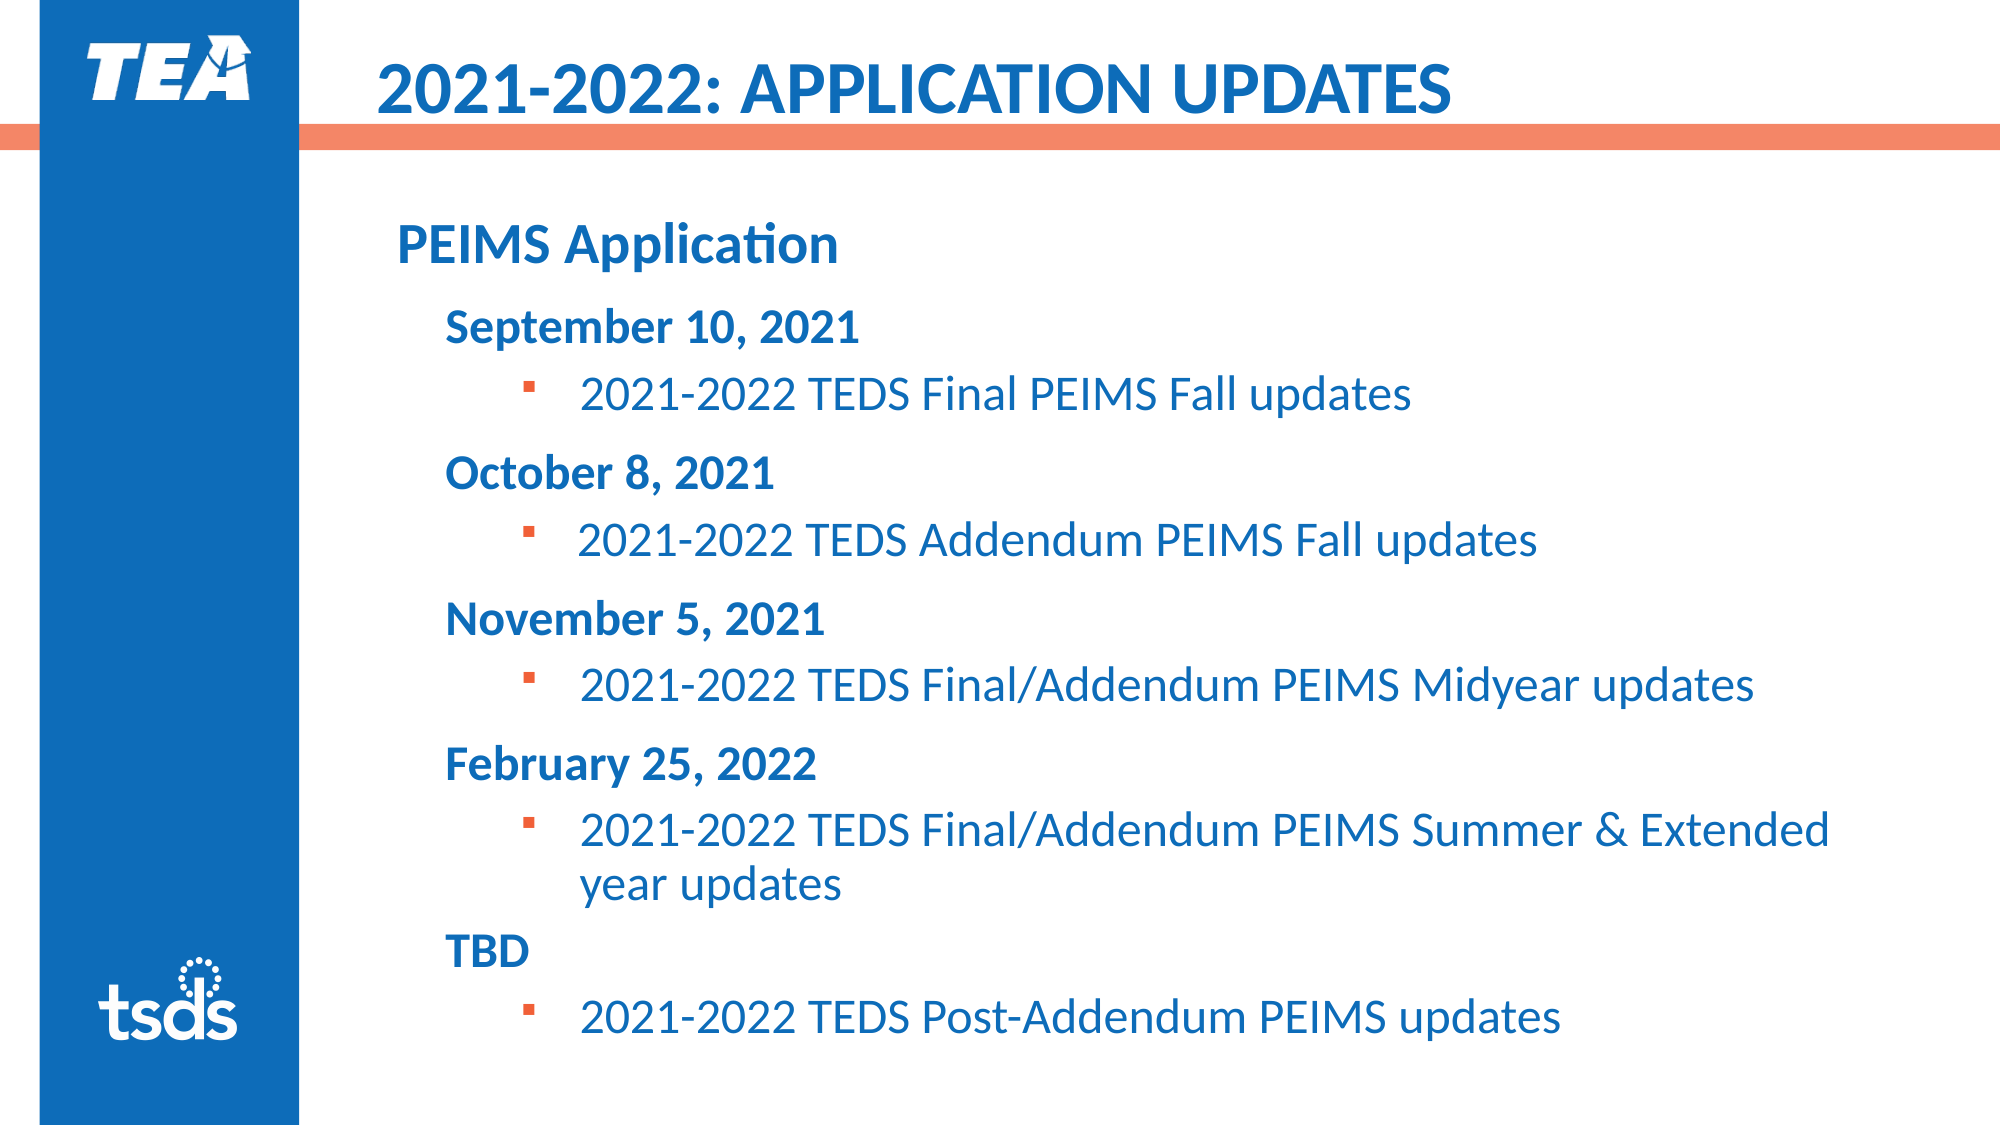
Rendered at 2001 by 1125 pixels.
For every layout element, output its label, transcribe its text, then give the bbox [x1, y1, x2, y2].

title 2021-2022: APPLICATION UPDATES [361, 27, 1941, 151]
list PEIMS Application September 10, 2021 2021-2022 TEDS Final PEIMS Fall updates October 8, 2021 2021-2022 TEDS Addendum PEIMS Fall updates November 5, 2021 2021-2022 TEDS Final/Addendum PEIMS Midyear updates February 25, 2022 2021-2022 TEDS Final/Addendum PEIMS Summer & Extended year updates TBD 2021-2022 TEDS Post-Addendum PEIMS updates [383, 205, 1858, 1098]
picture [98, 957, 241, 1045]
picture [86, 34, 251, 100]
